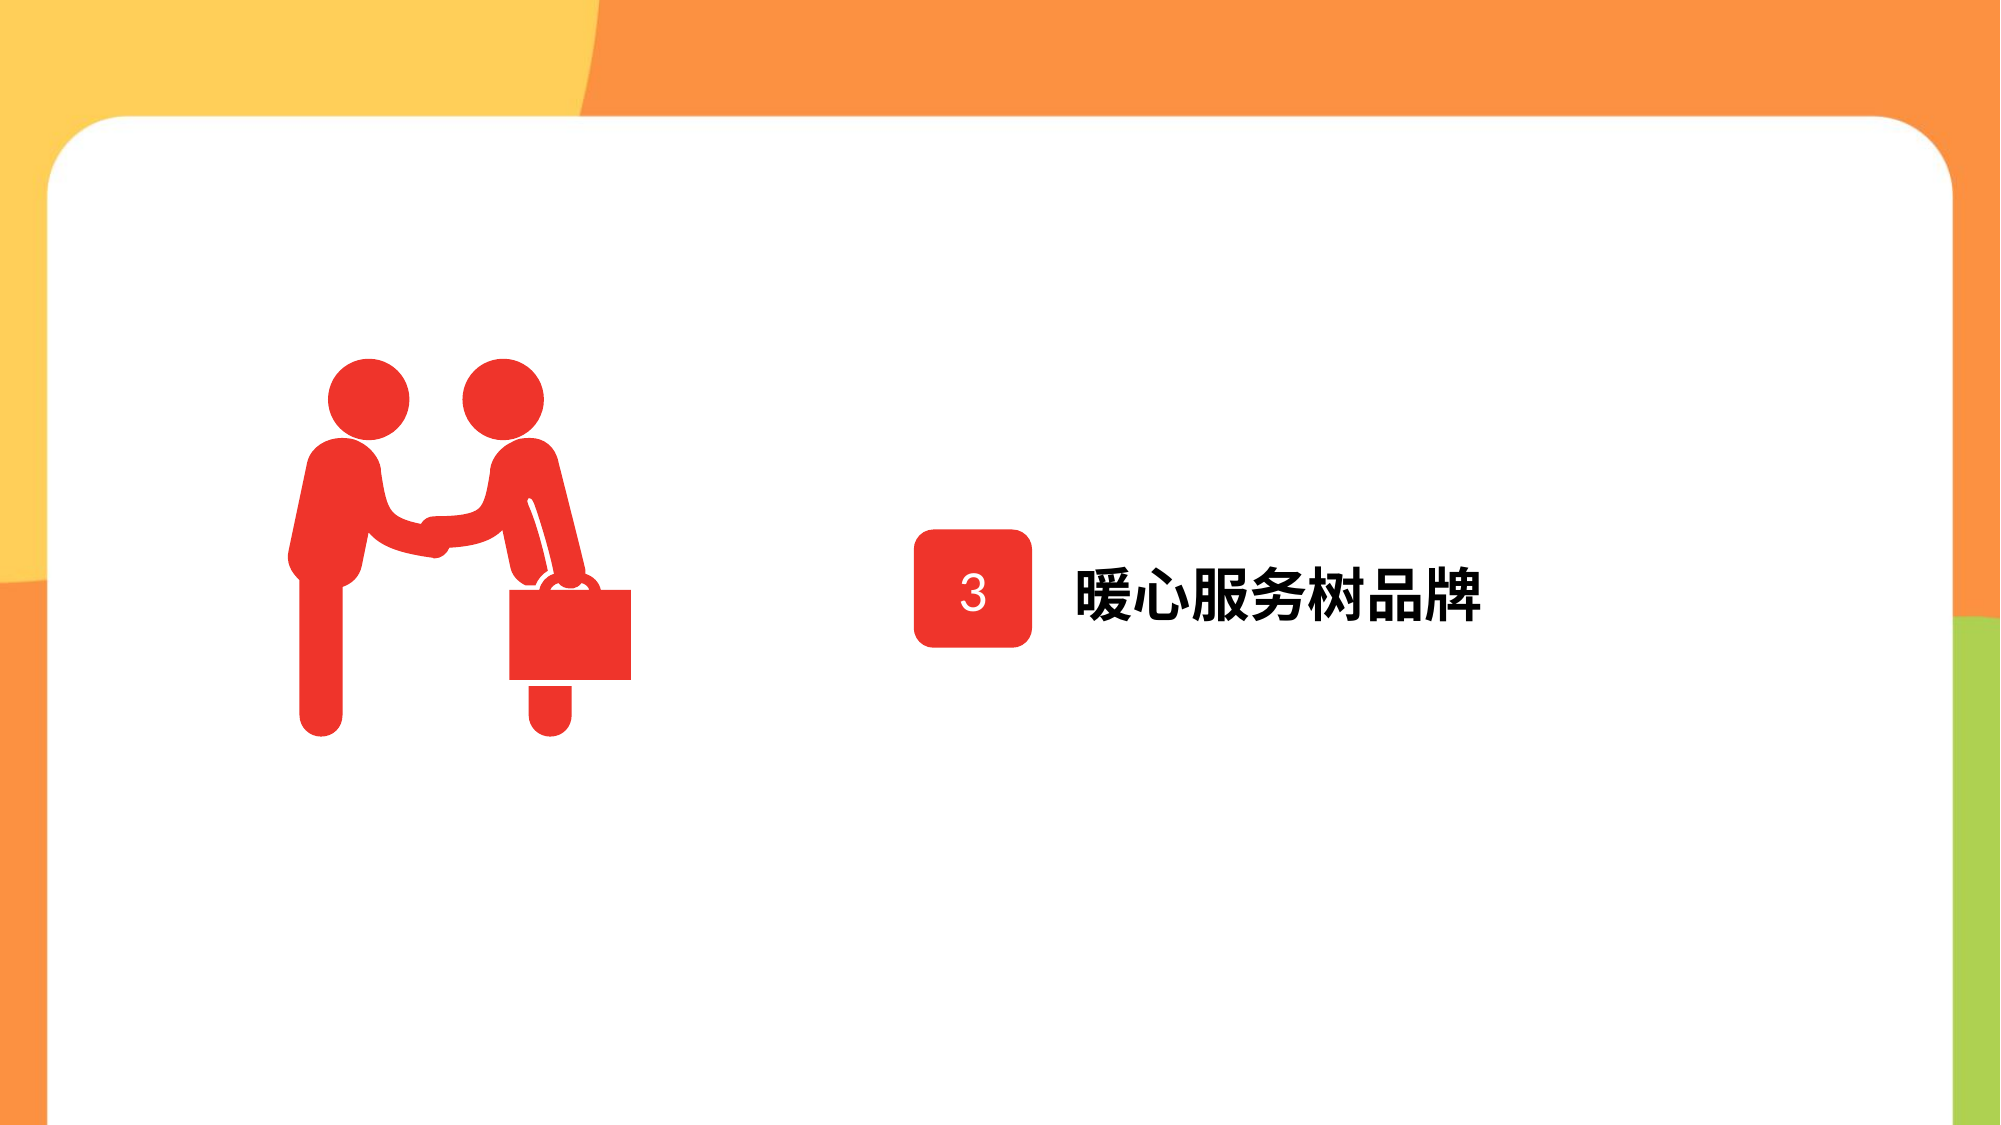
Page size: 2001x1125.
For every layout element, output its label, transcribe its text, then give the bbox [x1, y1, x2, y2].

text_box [285, 358, 631, 737]
text_box 3 [912, 528, 1034, 649]
picture [0, 0, 2000, 1125]
text_box 暖心服务树品牌 [1059, 551, 1869, 701]
